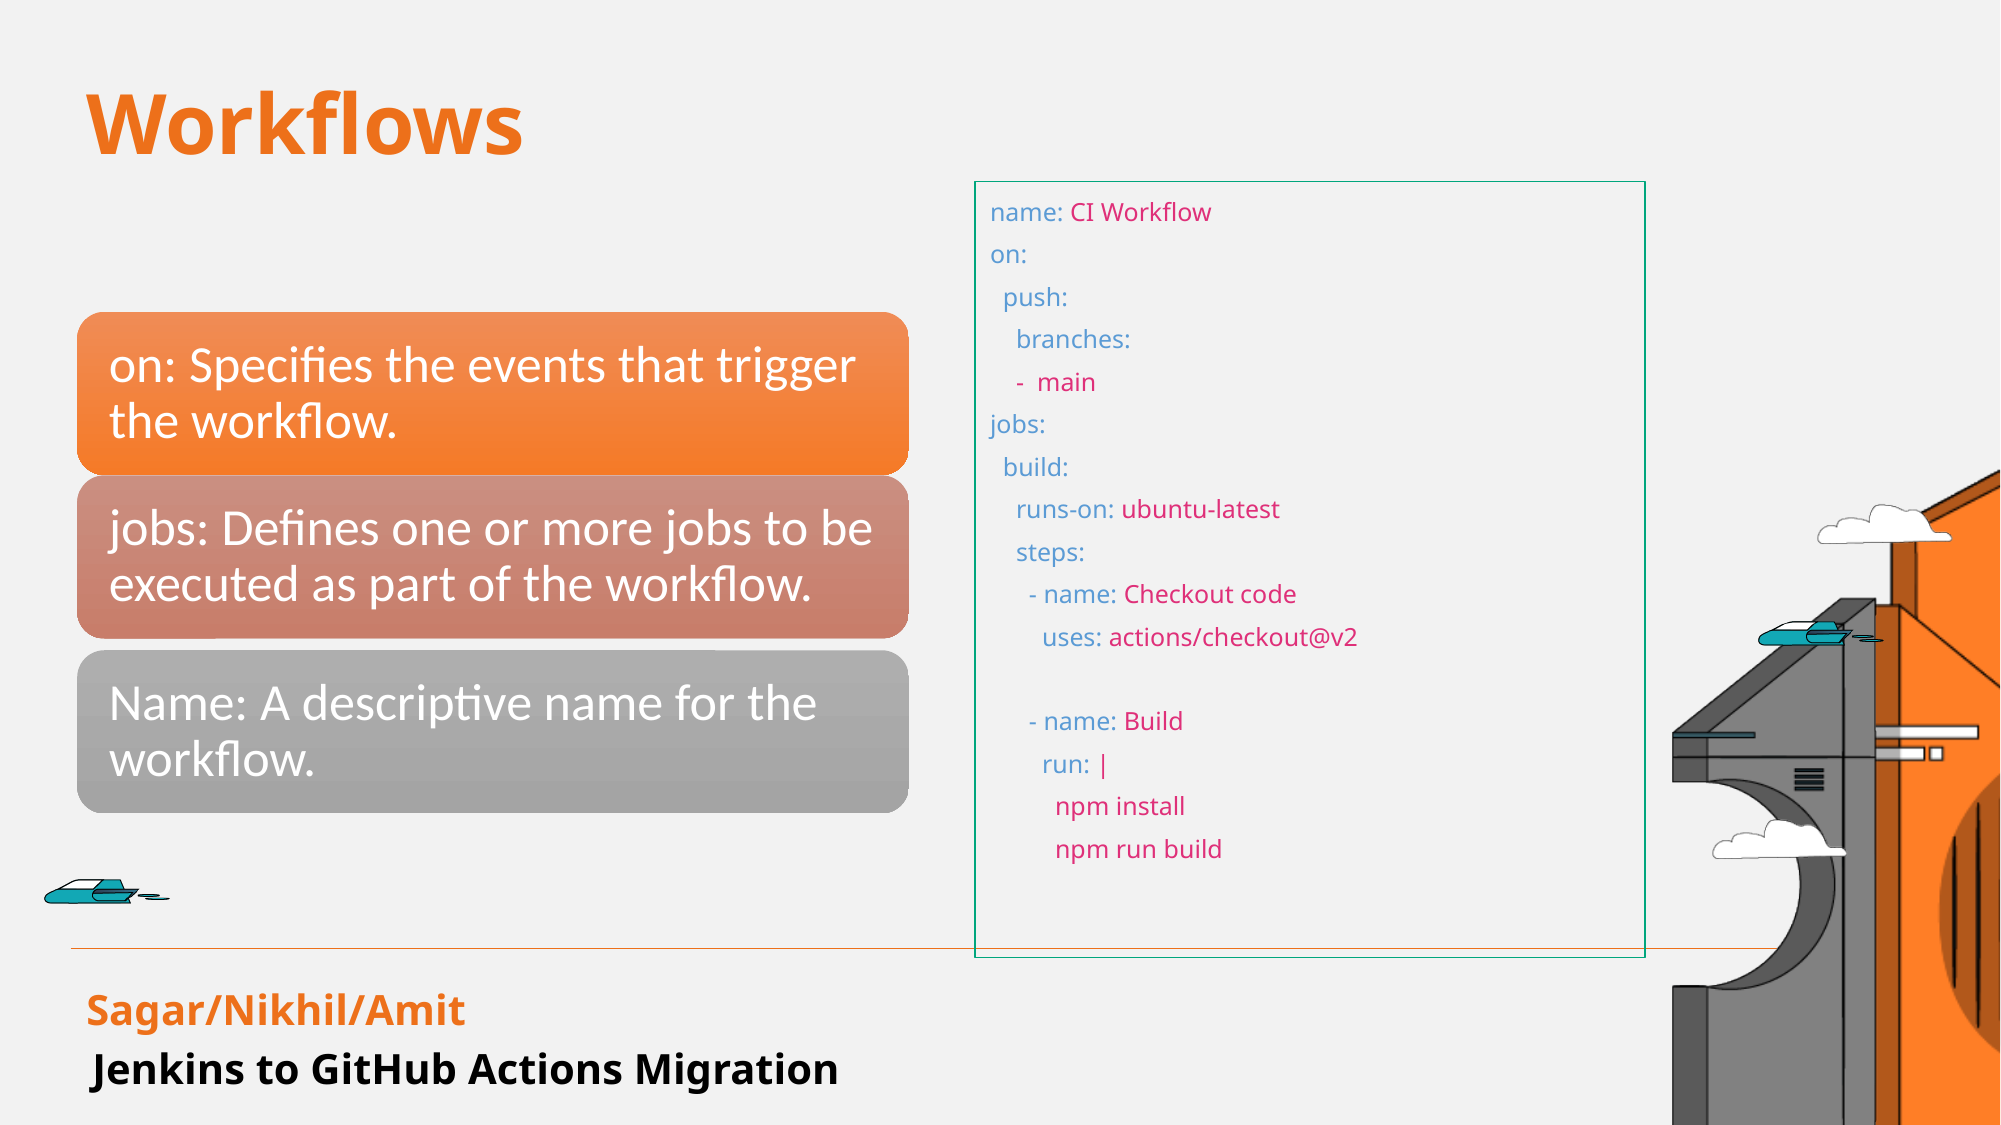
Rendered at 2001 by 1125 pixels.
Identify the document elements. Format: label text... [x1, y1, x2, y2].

picture [0, 0, 2001, 1125]
text_box name: CI Workflow on: push: branches: - main jobs: build: runs-on: ubuntu-latest steps: - name: Checkout code uses: actions/checkout@v2 - name: Build run: | npm install npm run build [975, 181, 1646, 958]
list Sagar/Nikhil/Amit [71, 981, 786, 1034]
list Jenkins to GitHub Actions Migration [77, 1041, 909, 1099]
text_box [77, 263, 909, 850]
list Workflows [71, 75, 960, 182]
